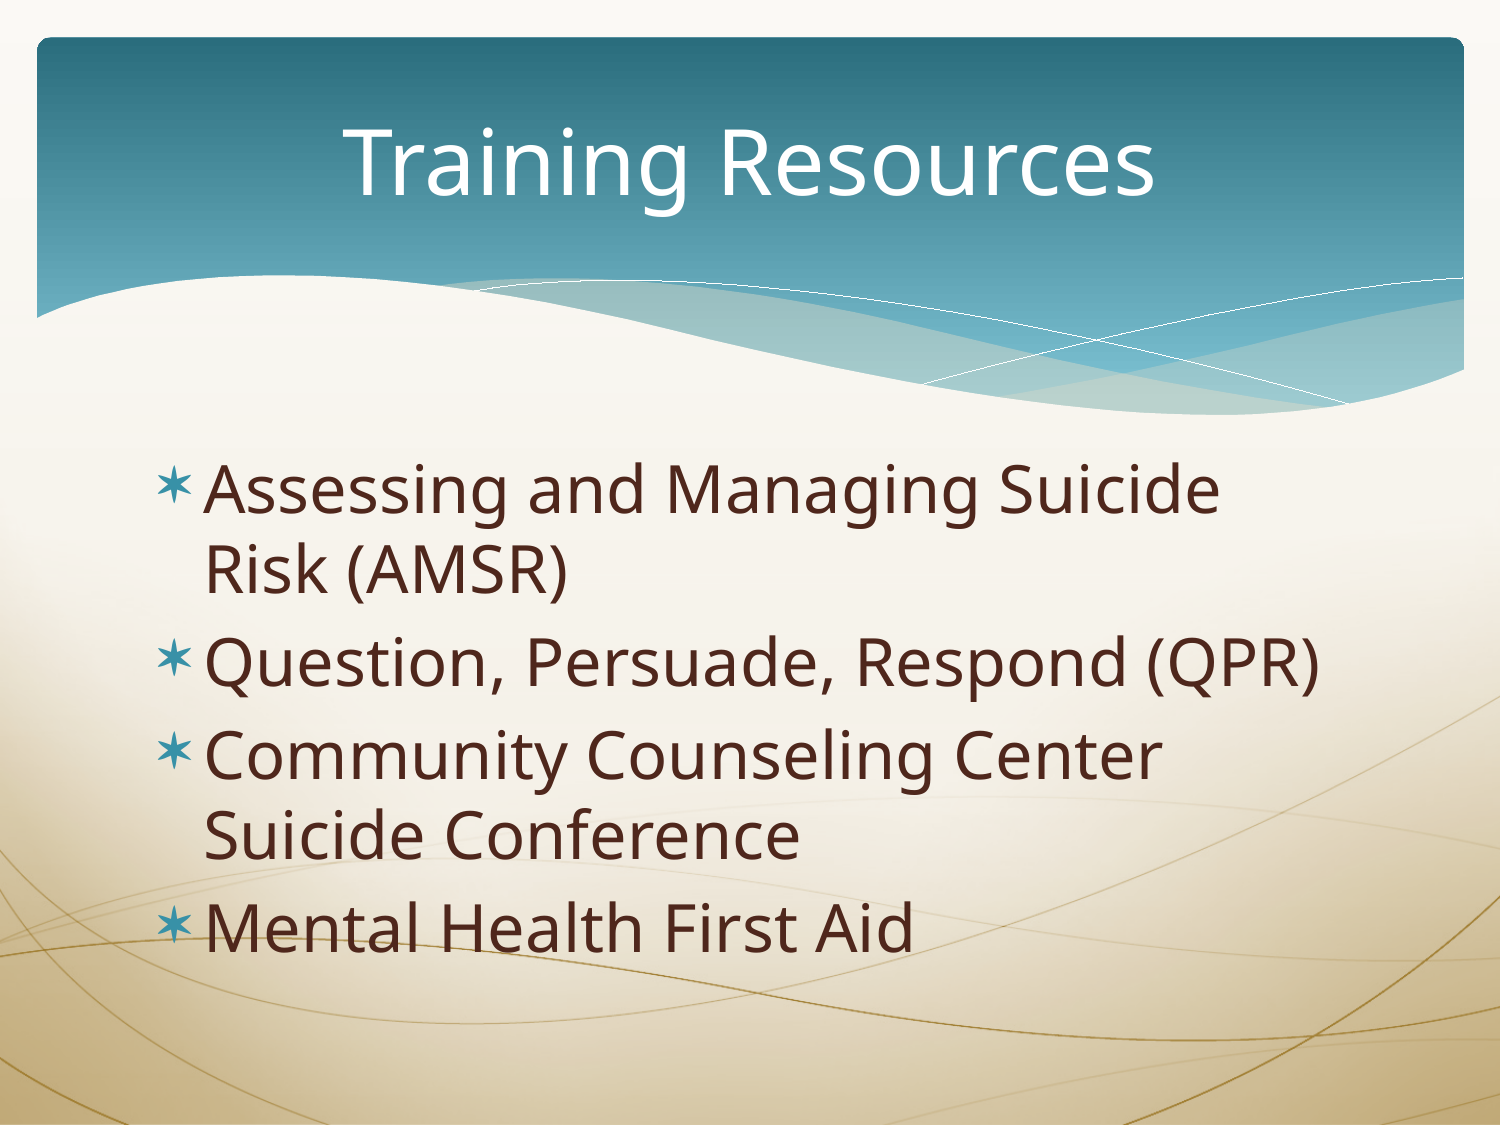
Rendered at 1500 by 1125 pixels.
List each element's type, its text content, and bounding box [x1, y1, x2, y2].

title Training Resources [75, 55, 1425, 261]
list Assessing and Managing Suicide Risk (AMSR) Question, Persuade, Respond (QPR) Community Counseling Center Suicide Conference Mental Health First Aid [143, 438, 1359, 1005]
